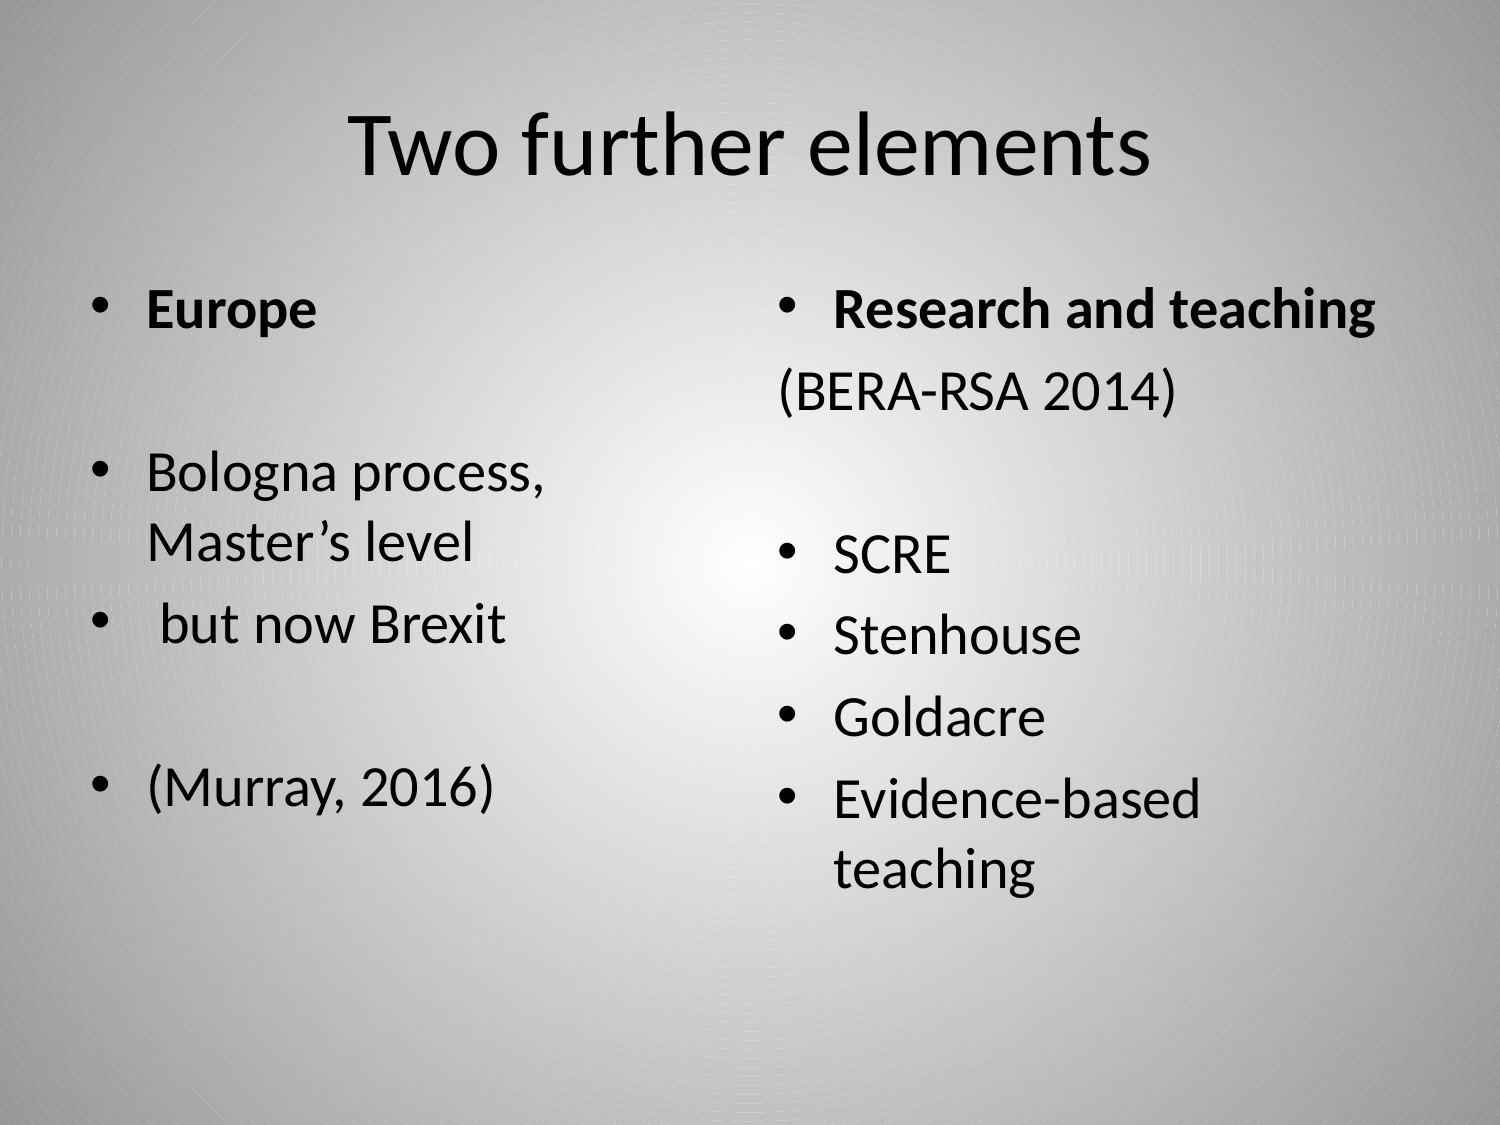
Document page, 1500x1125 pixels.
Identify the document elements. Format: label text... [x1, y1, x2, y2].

list Europe Bologna process, Master’s level but now Brexit (Murray, 2016) [75, 262, 738, 1005]
title Two further elements [75, 45, 1425, 233]
list Research and teaching (BERA-RSA 2014) SCRE Stenhouse Goldacre Evidence-based teaching [762, 262, 1425, 1005]
